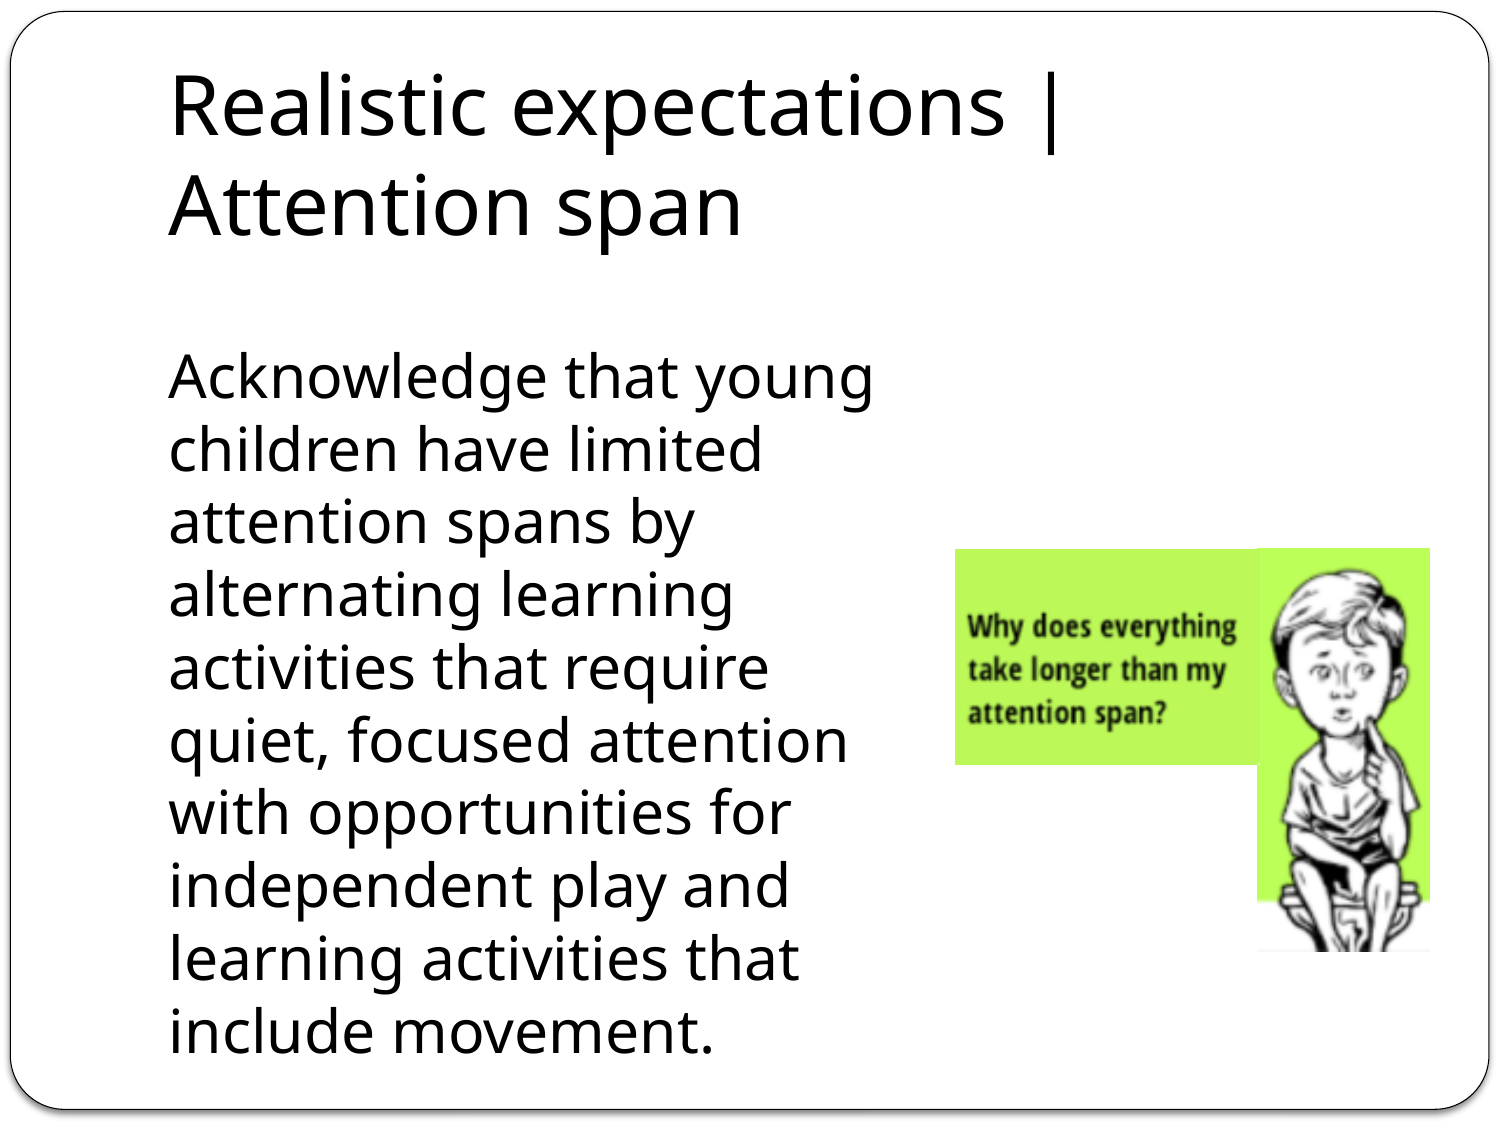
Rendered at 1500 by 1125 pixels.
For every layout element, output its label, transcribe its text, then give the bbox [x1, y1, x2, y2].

list Acknowledge that young children have limited attention spans by alternating learning activities that require quiet, focused attention with opportunities for independent play and learning activities that include movement. [153, 329, 956, 1080]
picture [955, 547, 1430, 952]
title Realistic expectations | Attention span [153, 80, 1429, 268]
